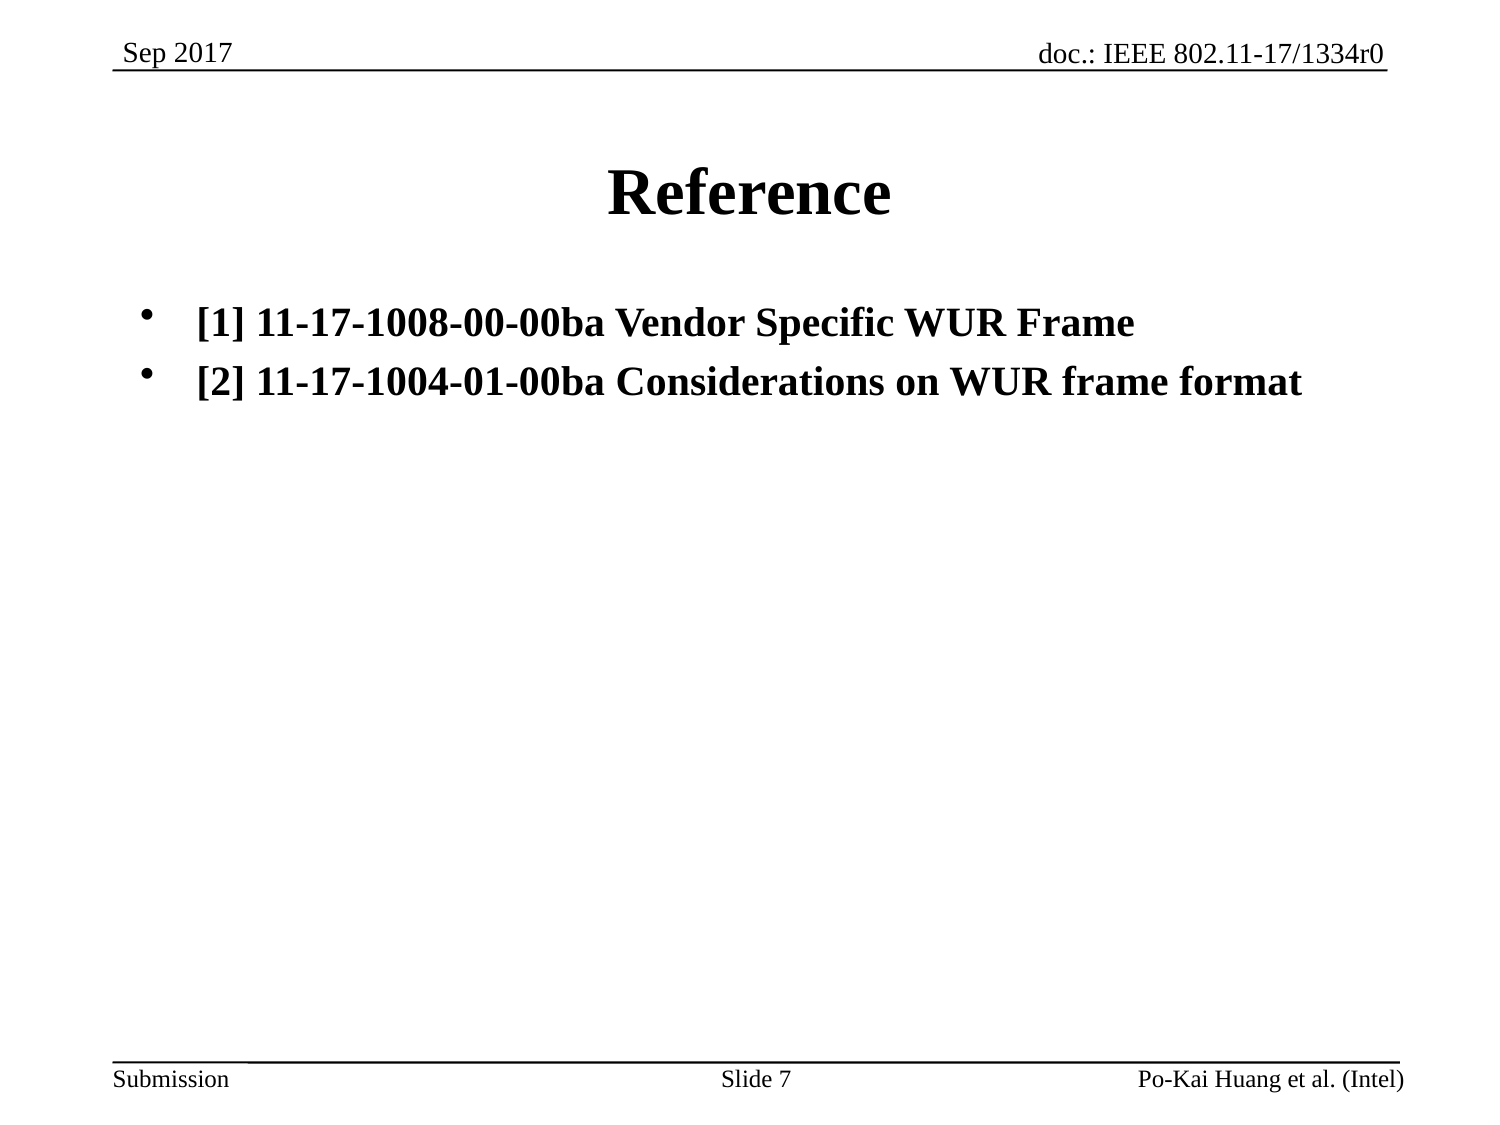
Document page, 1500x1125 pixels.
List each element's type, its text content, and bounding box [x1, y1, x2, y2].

slide_number Slide 7 [712, 1062, 800, 1093]
footer Po-Kai Huang et al. (Intel) [1134, 1062, 1405, 1093]
title Reference [112, 99, 1388, 276]
list [1] 11-17-1008-00-00ba Vendor Specific WUR Frame [2] 11-17-1004-01-00ba Considerations on WUR frame format [124, 287, 1401, 963]
